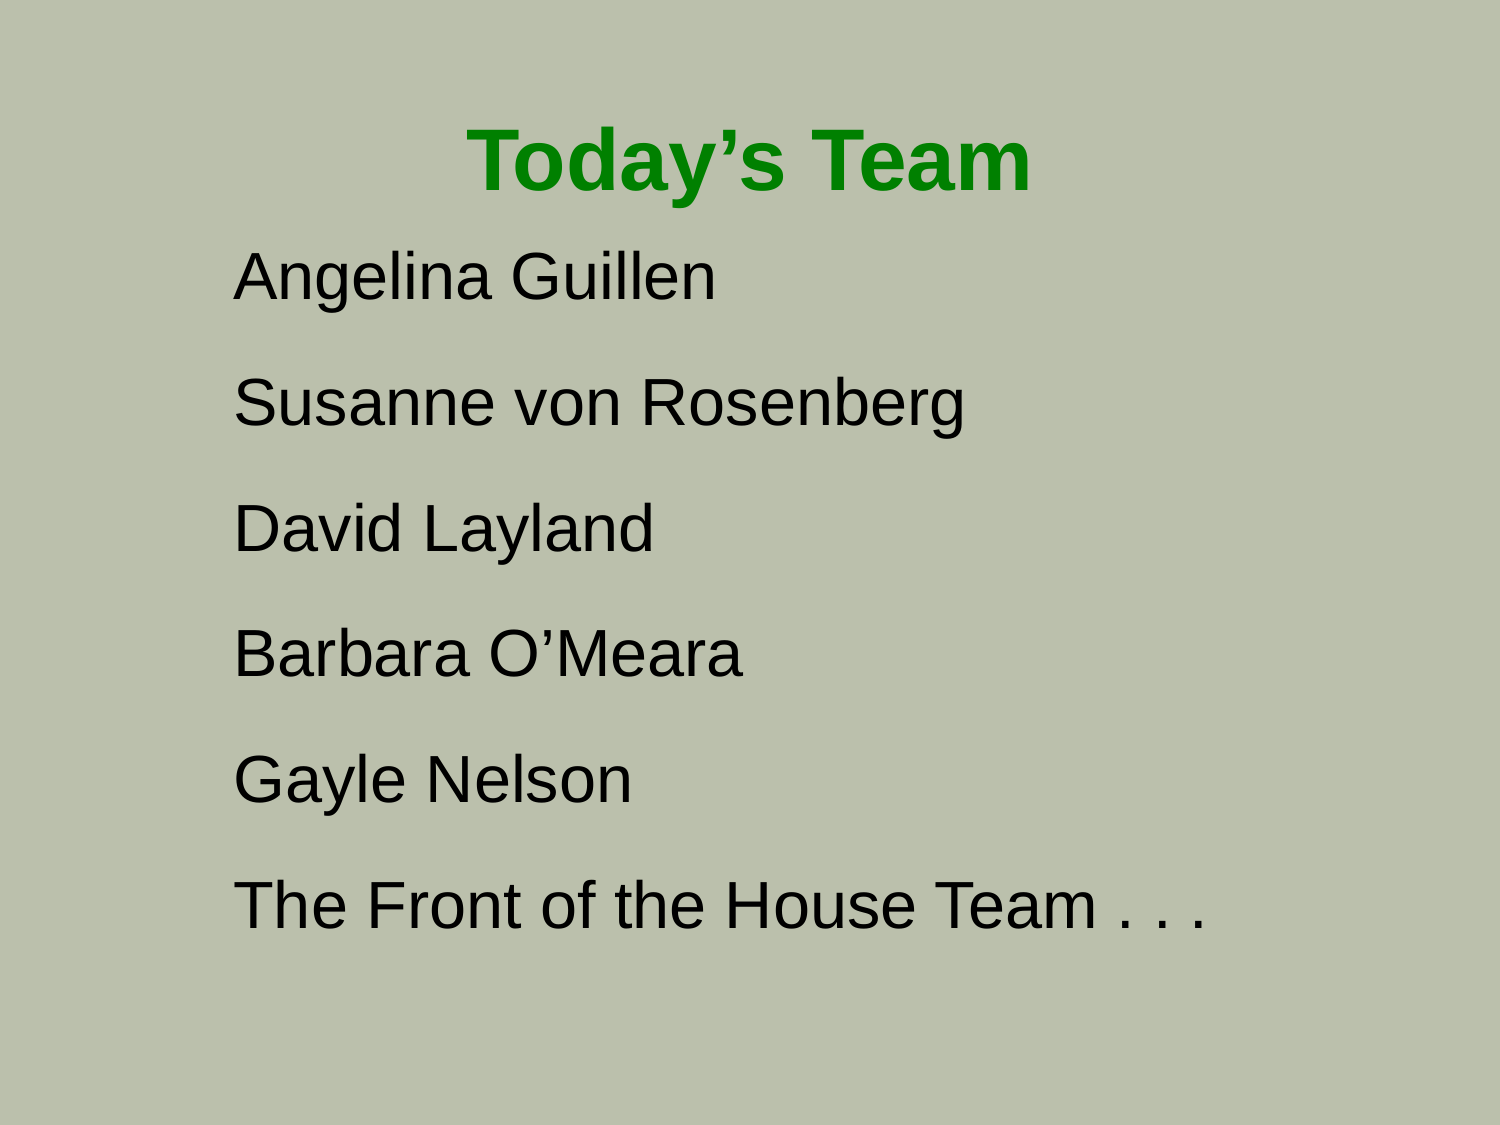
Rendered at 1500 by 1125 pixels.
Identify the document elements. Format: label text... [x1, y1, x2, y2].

title Today’s Team [100, 95, 1400, 225]
list Angelina Guillen Susanne von Rosenberg David Layland Barbara O’Meara Gayle Nelson The Front of the House Team . . . [162, 224, 1338, 1005]
